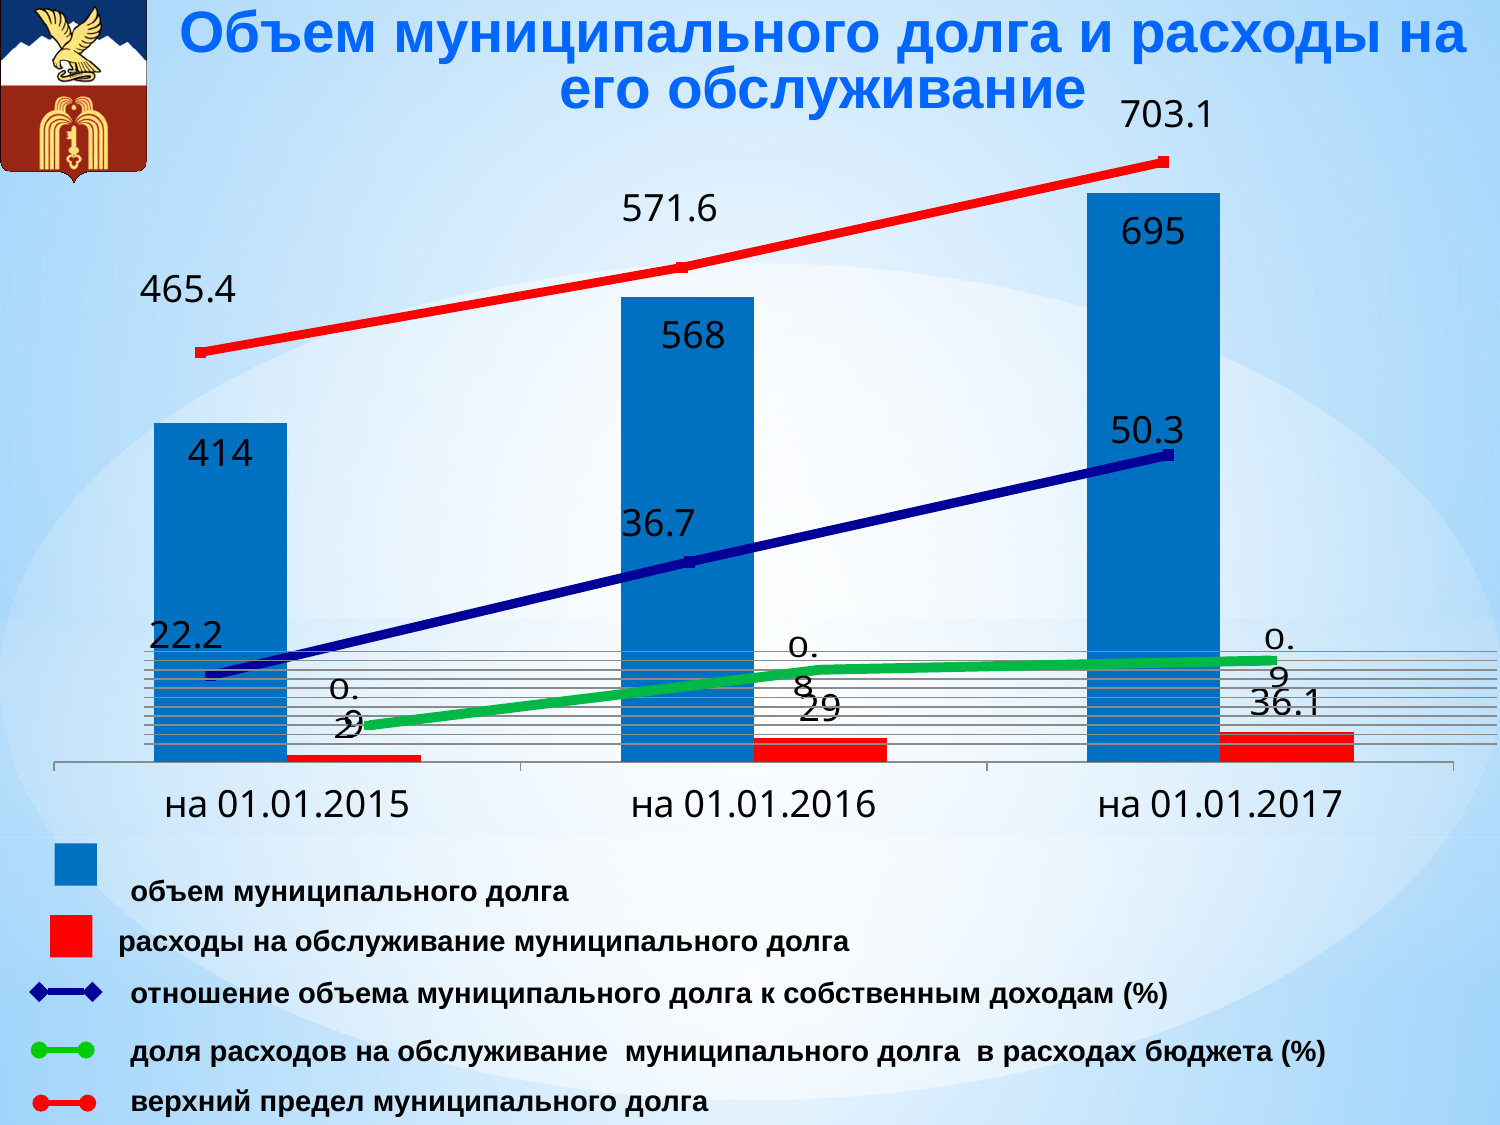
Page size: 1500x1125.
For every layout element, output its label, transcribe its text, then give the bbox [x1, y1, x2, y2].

picture [0, 0, 148, 184]
text_box [49, 945, 94, 959]
text_box расходы на обслуживание муниципального долга [103, 945, 902, 966]
text_box доля расходов на обслуживание муниципального долга в расходах бюджета (%) [115, 1024, 1457, 1074]
chart [0, 71, 1500, 937]
text_box отношение объема муниципального долга к собственным доходам (%) [115, 966, 1457, 1017]
text_box верхний предел муниципального долга [115, 1074, 1457, 1125]
title Объем муниципального долга и расходы на его обслуживание [149, 0, 1500, 124]
